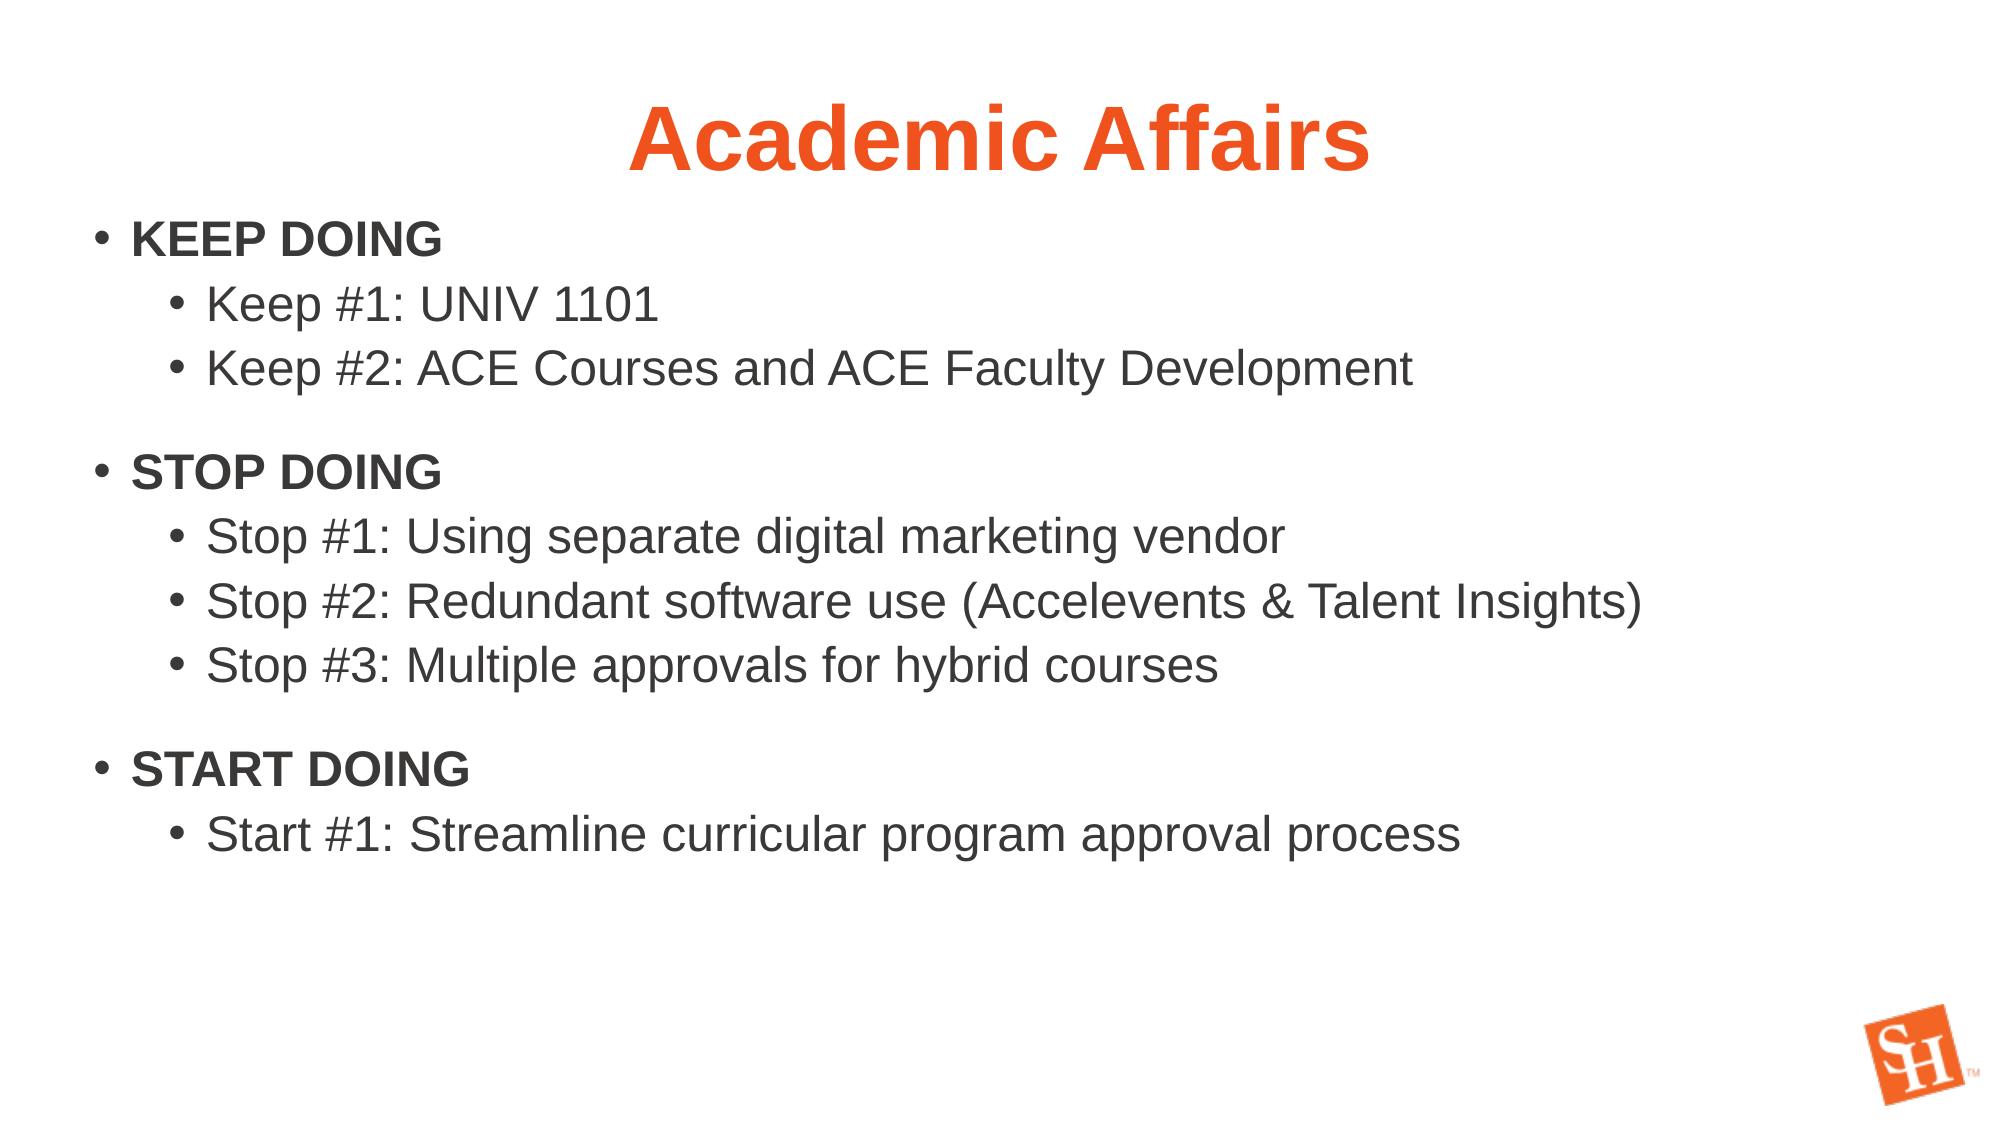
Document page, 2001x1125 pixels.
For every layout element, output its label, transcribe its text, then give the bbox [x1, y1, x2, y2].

list KEEP DOING Keep #1: UNIV 1101 Keep #2: ACE Courses and ACE Faculty Development STOP DOING Stop #1: Using separate digital marketing vendor Stop #2: Redundant software use (Accelevents & Talent Insights) Stop #3: Multiple approvals for hybrid courses START DOING Start #1: Streamline curricular program approval process [78, 206, 1941, 1003]
title Academic Affairs [137, 32, 1863, 206]
